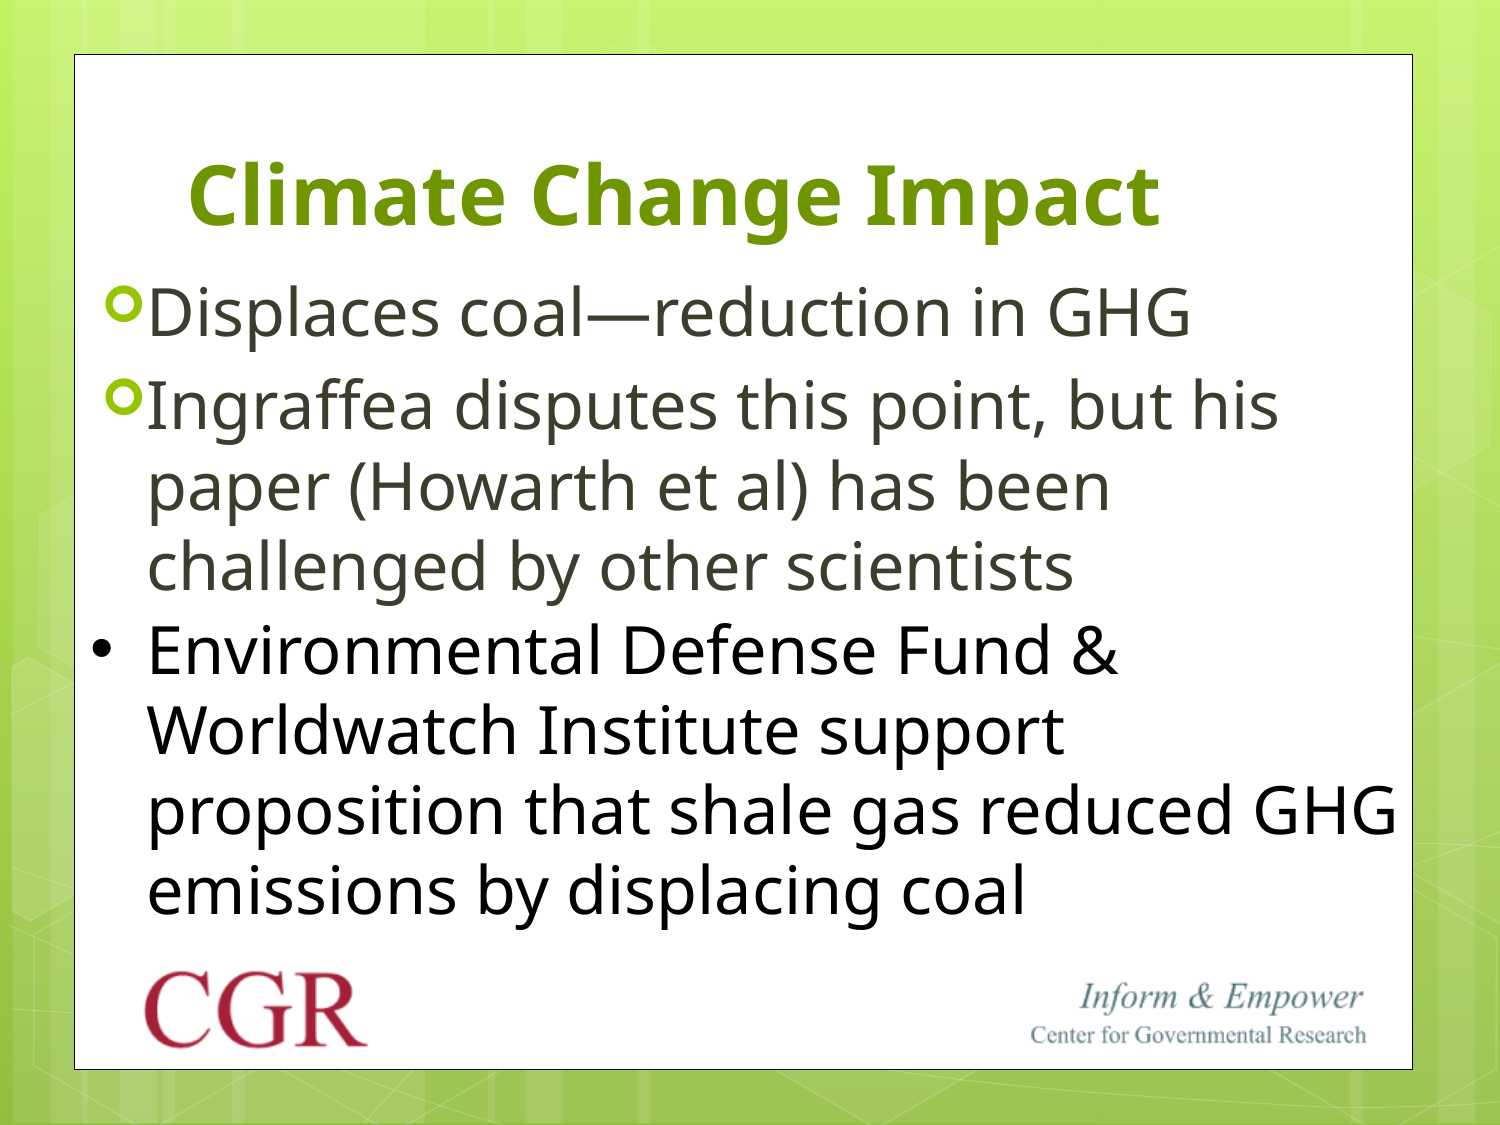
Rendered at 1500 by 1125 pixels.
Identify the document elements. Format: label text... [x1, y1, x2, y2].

picture [123, 963, 1385, 1063]
title Climate Change Impact [171, 62, 1324, 250]
list Displaces coal—reduction in GHG Ingraffea disputes this point, but his paper (Howarth et al) has been challenged by other scientists [75, 262, 1425, 599]
text_box Environmental Defense Fund & Worldwatch Institute support proposition that shale gas reduced GHG emissions by displacing coal [74, 599, 1425, 963]
